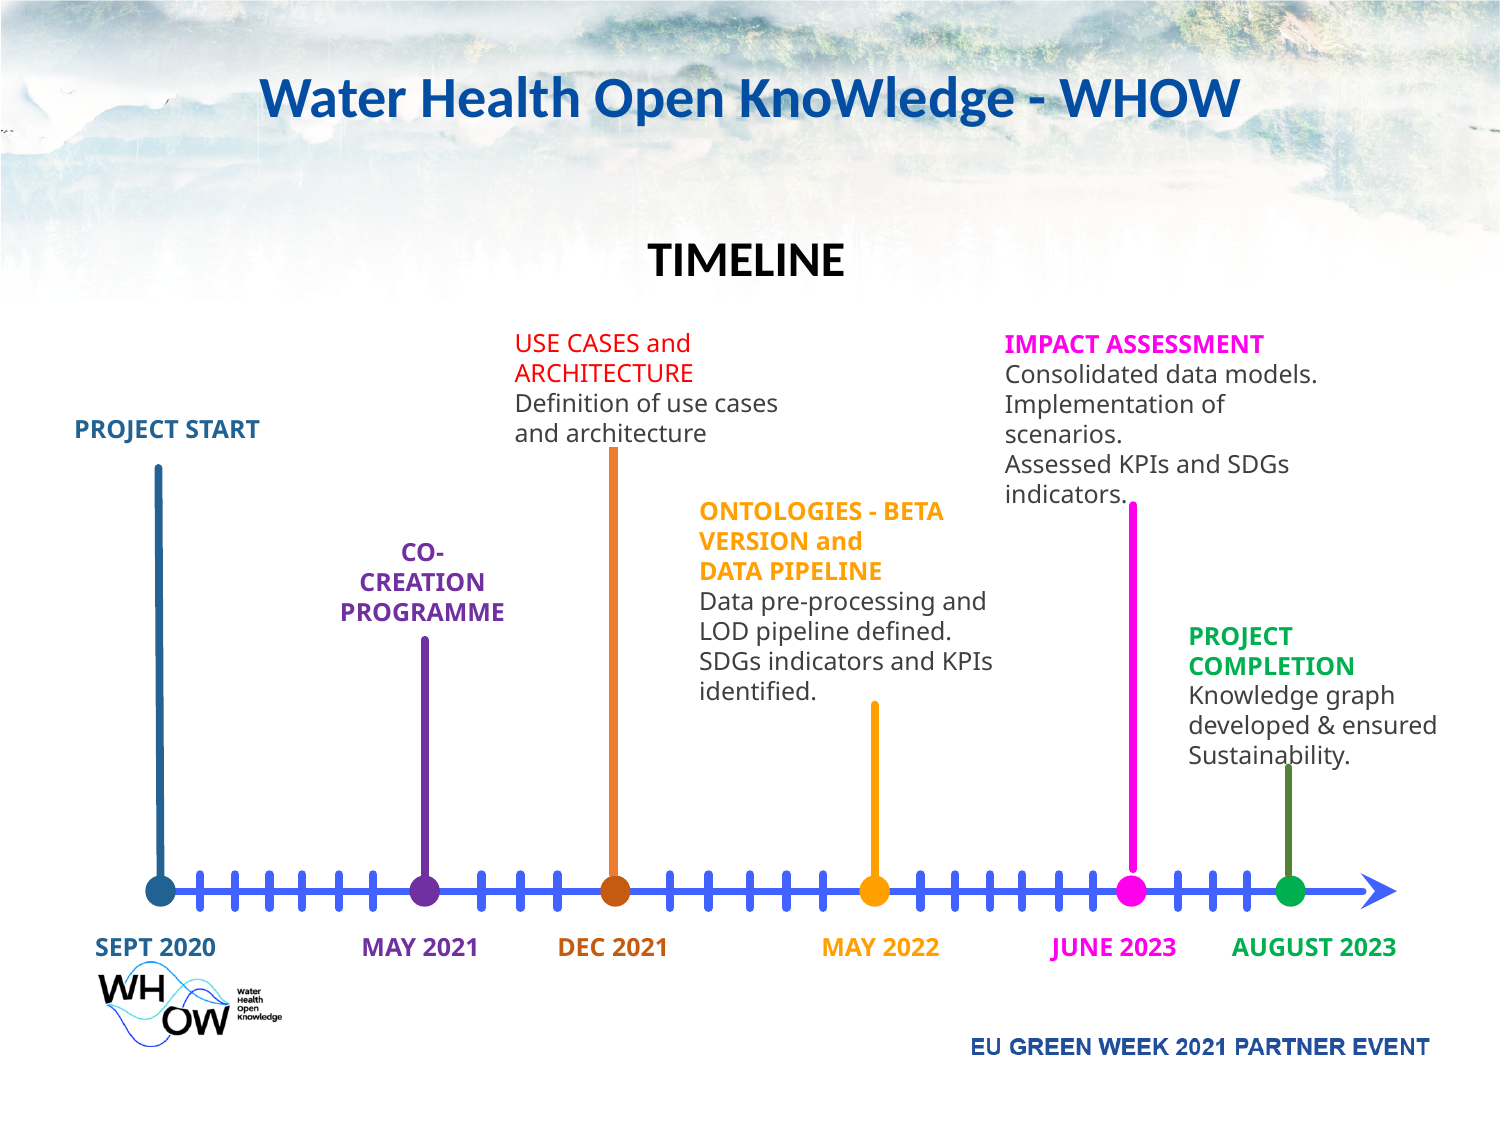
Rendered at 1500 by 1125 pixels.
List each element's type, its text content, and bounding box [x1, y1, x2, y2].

text_box MAY 2022 [801, 924, 960, 970]
text_box AUGUST 2023 [1214, 923, 1436, 969]
text_box DEC 2021 [505, 924, 722, 970]
text_box IMPACT ASSESSMENT Consolidated data models. Implementation of scenarios. Assessed KPIs and SDGs indicators. [989, 321, 1357, 516]
text_box USE CASES and ARCHITECTURE Definition of use cases and architecture [499, 320, 795, 486]
text_box SEPT 2020 [68, 924, 243, 970]
text_box JUNE 2023 [1015, 923, 1214, 969]
text_box MAY 2021 [326, 924, 505, 970]
picture [0, 0, 1500, 1125]
text_box PROJECT COMPLETION Knowledge graph developed & ensured Sustainability. [1173, 612, 1469, 778]
text_box PROJECT START [59, 406, 311, 452]
text_box ONTOLOGIES - BETA VERSION and DATA PIPELINE Data pre-processing and LOD pipeline defined. SDGs indicators and KPIs identified. [684, 488, 1028, 713]
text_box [146, 874, 1398, 908]
text_box CO-CREATION PROGRAMME [324, 529, 521, 665]
title Water Health Open KnoWledge - WHOW [103, 59, 1397, 219]
text_box TIMELINE [358, 218, 1135, 294]
